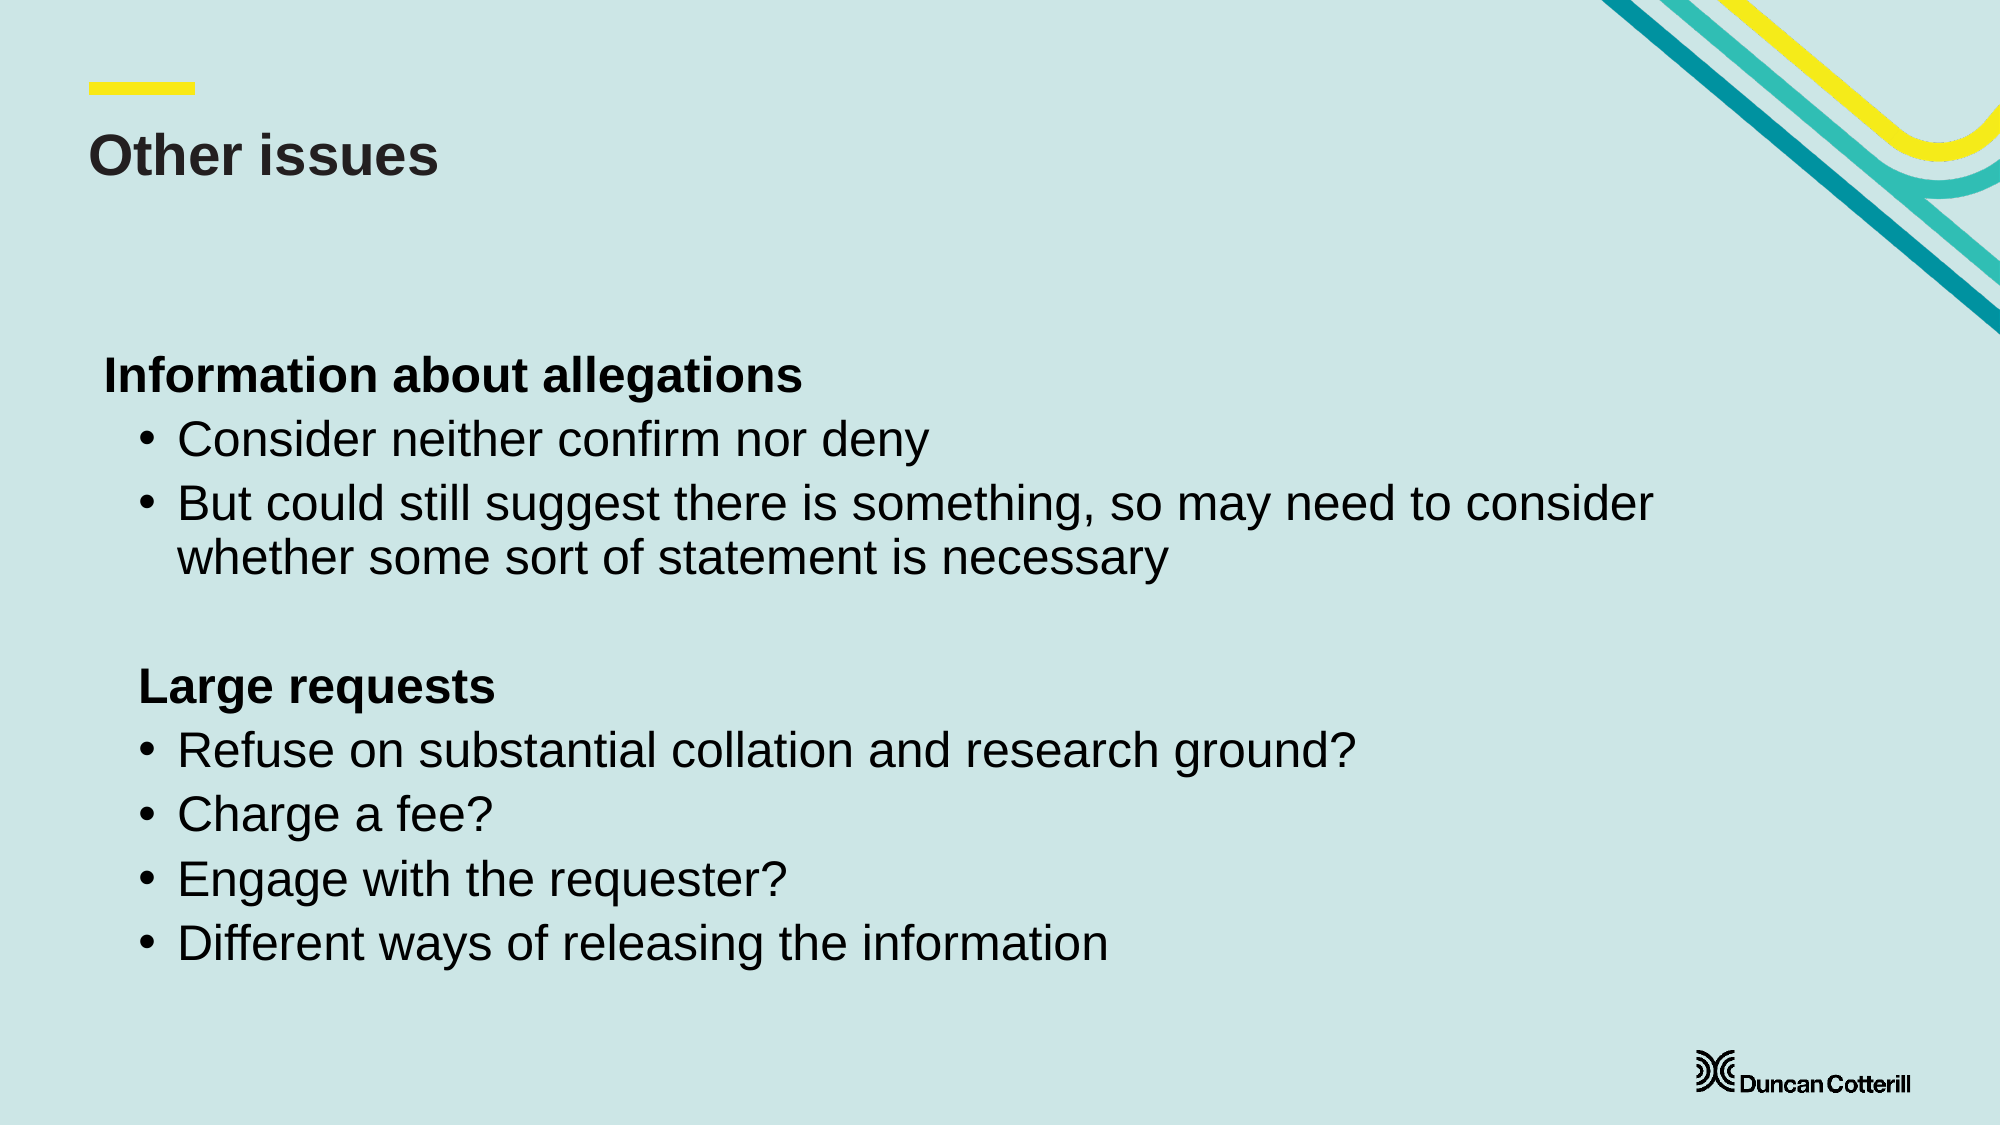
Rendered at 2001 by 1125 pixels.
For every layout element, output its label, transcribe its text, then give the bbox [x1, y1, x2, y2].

picture [1572, 0, 2000, 370]
picture [1681, 1035, 1925, 1107]
list Information about allegations Consider neither confirm nor deny But could still suggest there is something, so may need to consider whether some sort of statement is necessary Large requests Refuse on substantial collation and research ground? Charge a fee? Engage with the requester? Different ways of releasing the information [88, 249, 1674, 1037]
title Other issues [88, 124, 1750, 189]
